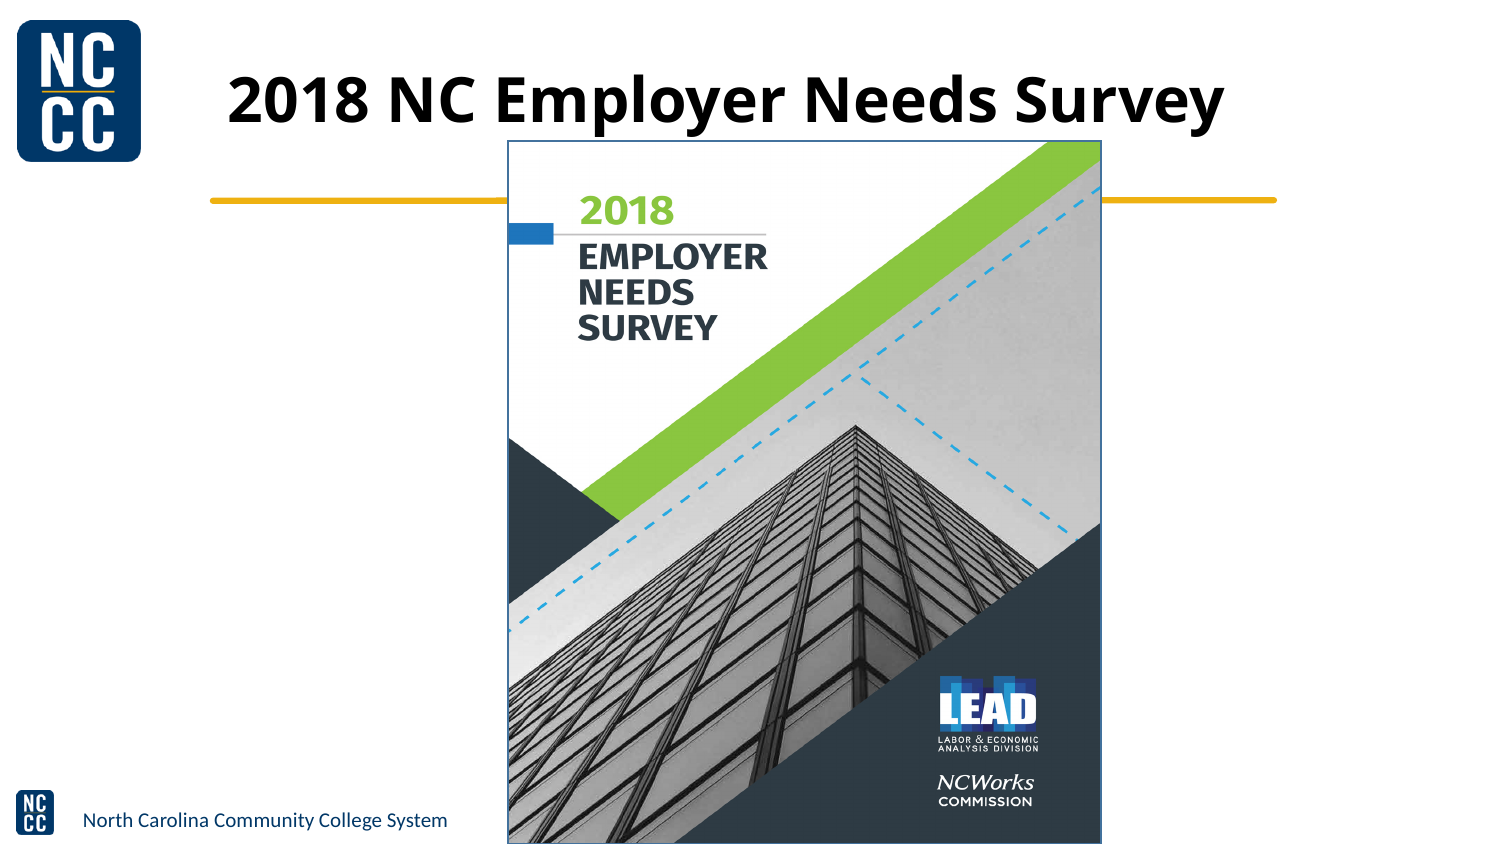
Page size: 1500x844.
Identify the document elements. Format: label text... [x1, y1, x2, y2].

picture [16, 790, 54, 835]
picture [17, 20, 141, 162]
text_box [507, 140, 1101, 844]
title 2018 NC Employer Needs Survey [212, 20, 1421, 184]
